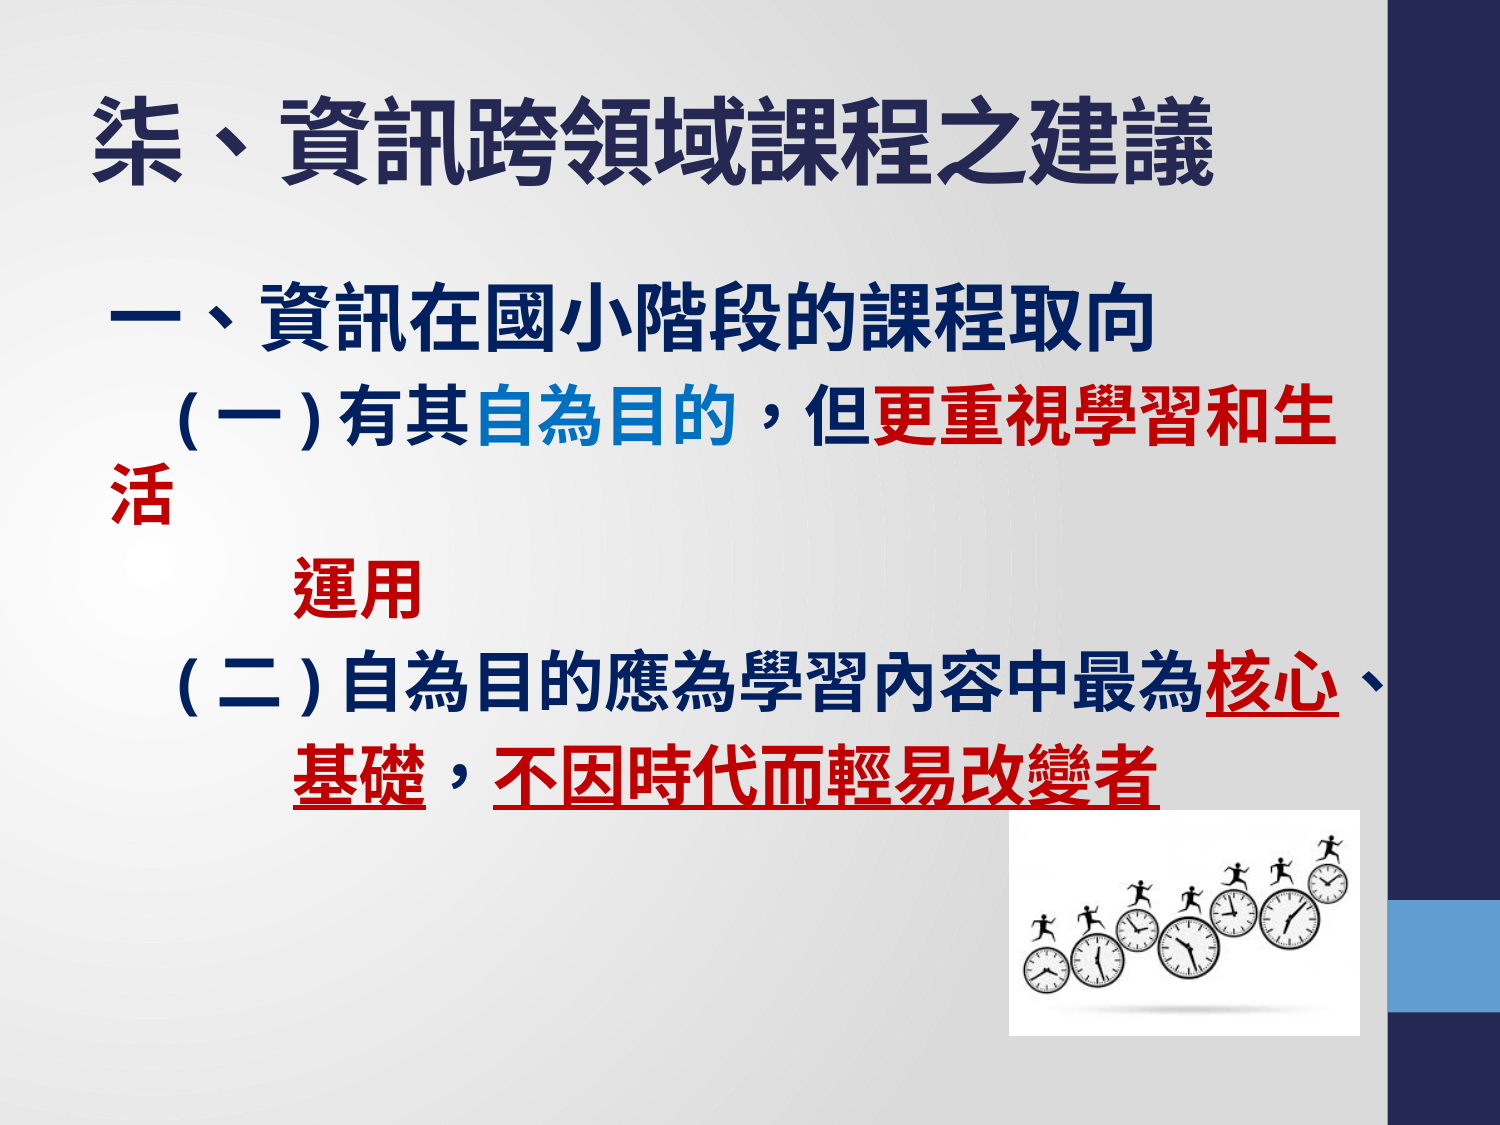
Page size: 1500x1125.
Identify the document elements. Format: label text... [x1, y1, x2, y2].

picture [1009, 809, 1361, 1036]
list 一、資訊在國小階段的課程取向 (一)有其自為目的，但更重視學習和生活 運用 (二)自為目的應為學習內容中最為核心、 基礎，不因時代而輕易改變者 [75, 262, 1412, 1050]
title 柒、資訊跨領域課程之建議 [75, 45, 1325, 233]
